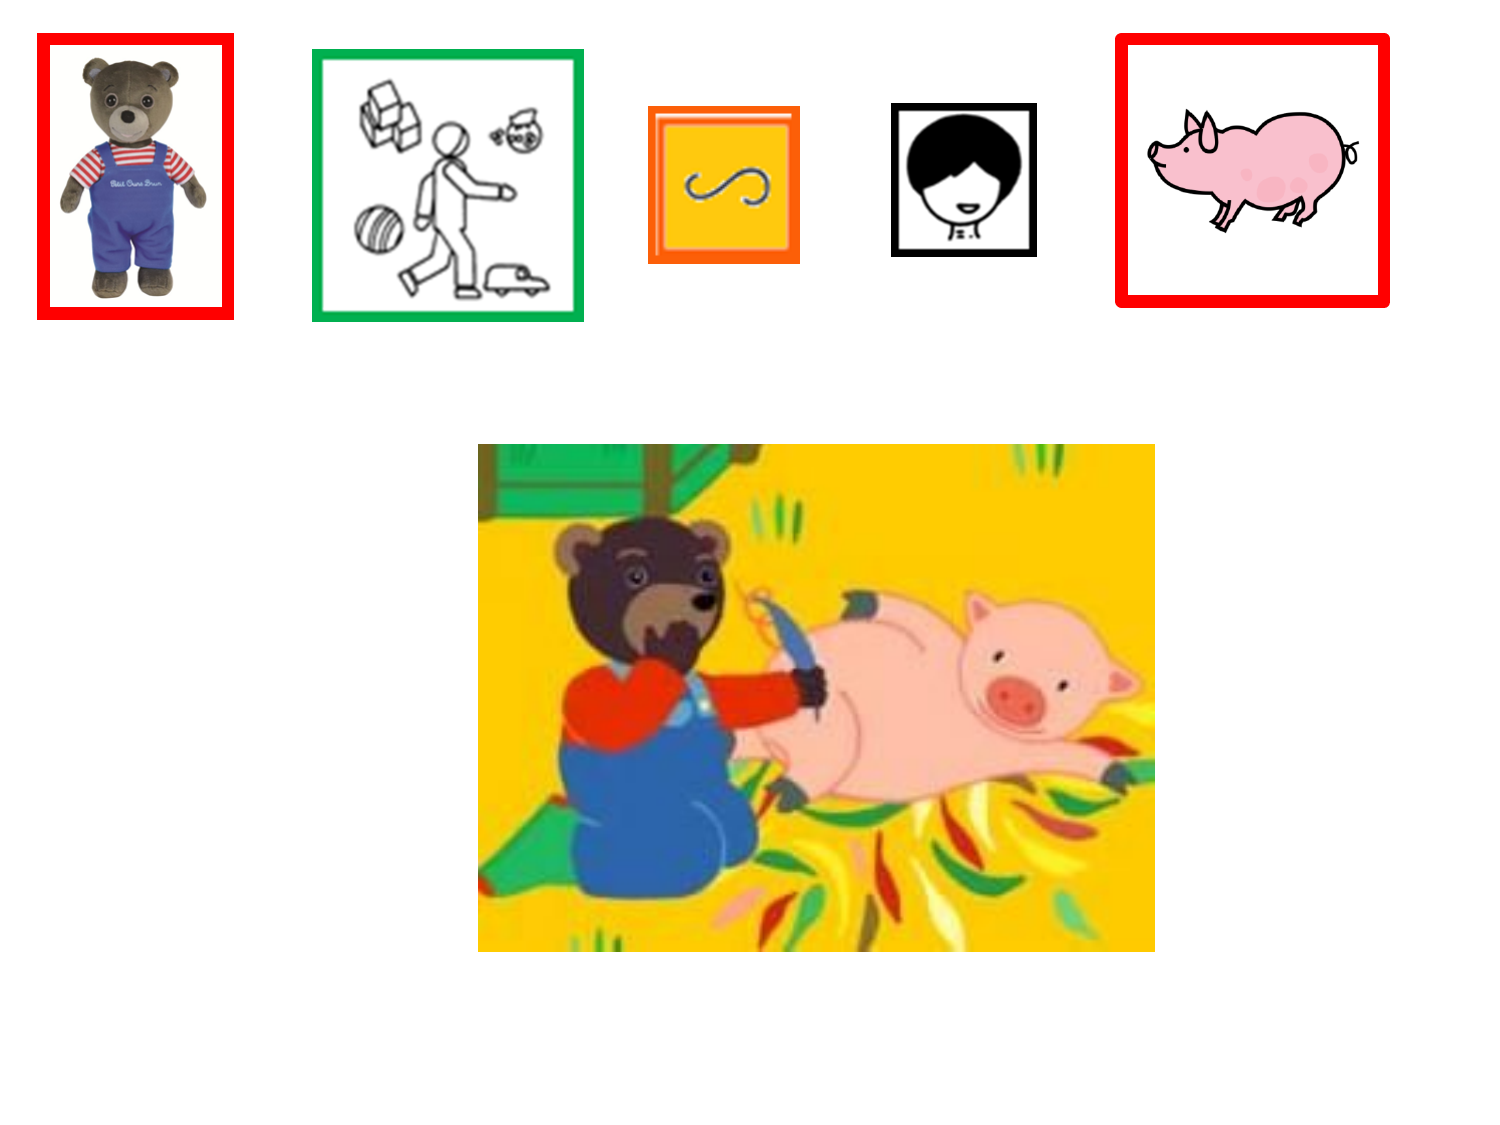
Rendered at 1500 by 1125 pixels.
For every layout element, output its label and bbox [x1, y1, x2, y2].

picture [647, 106, 800, 265]
picture [1127, 45, 1379, 296]
list [477, 444, 1155, 952]
picture [891, 102, 1037, 258]
picture [312, 49, 585, 322]
picture [49, 45, 223, 308]
